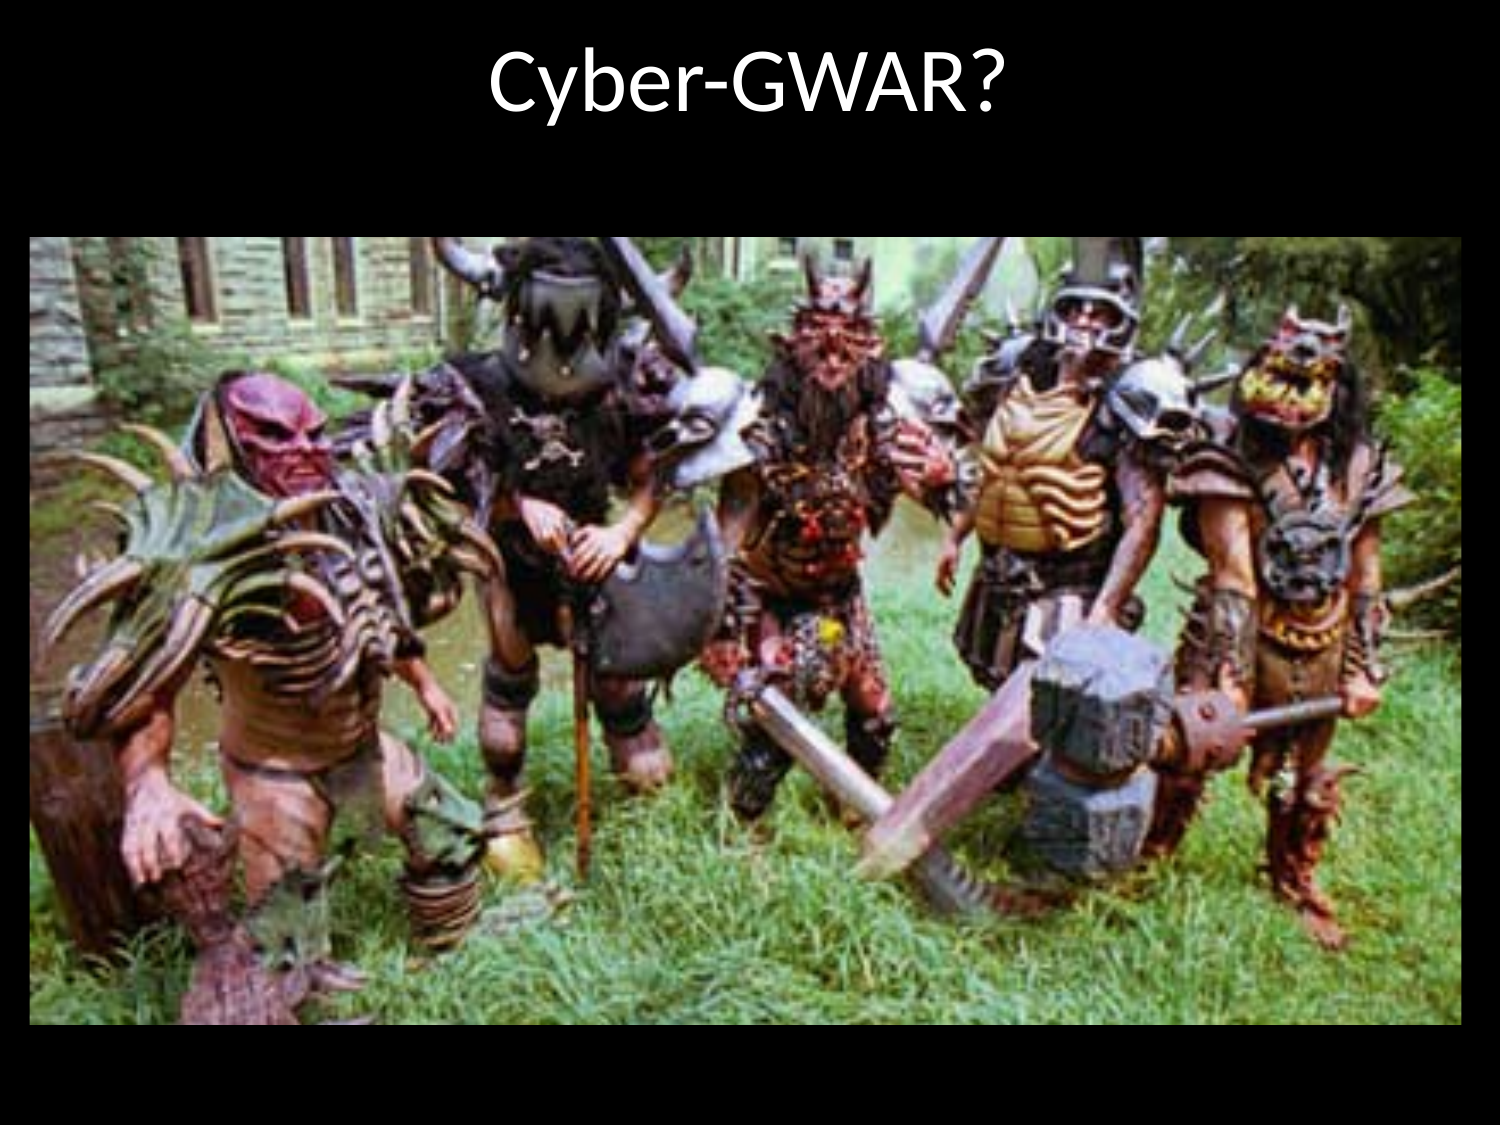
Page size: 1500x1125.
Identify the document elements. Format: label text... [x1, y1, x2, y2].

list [29, 237, 1462, 1026]
title Cyber-GWAR? [75, 0, 1425, 150]
